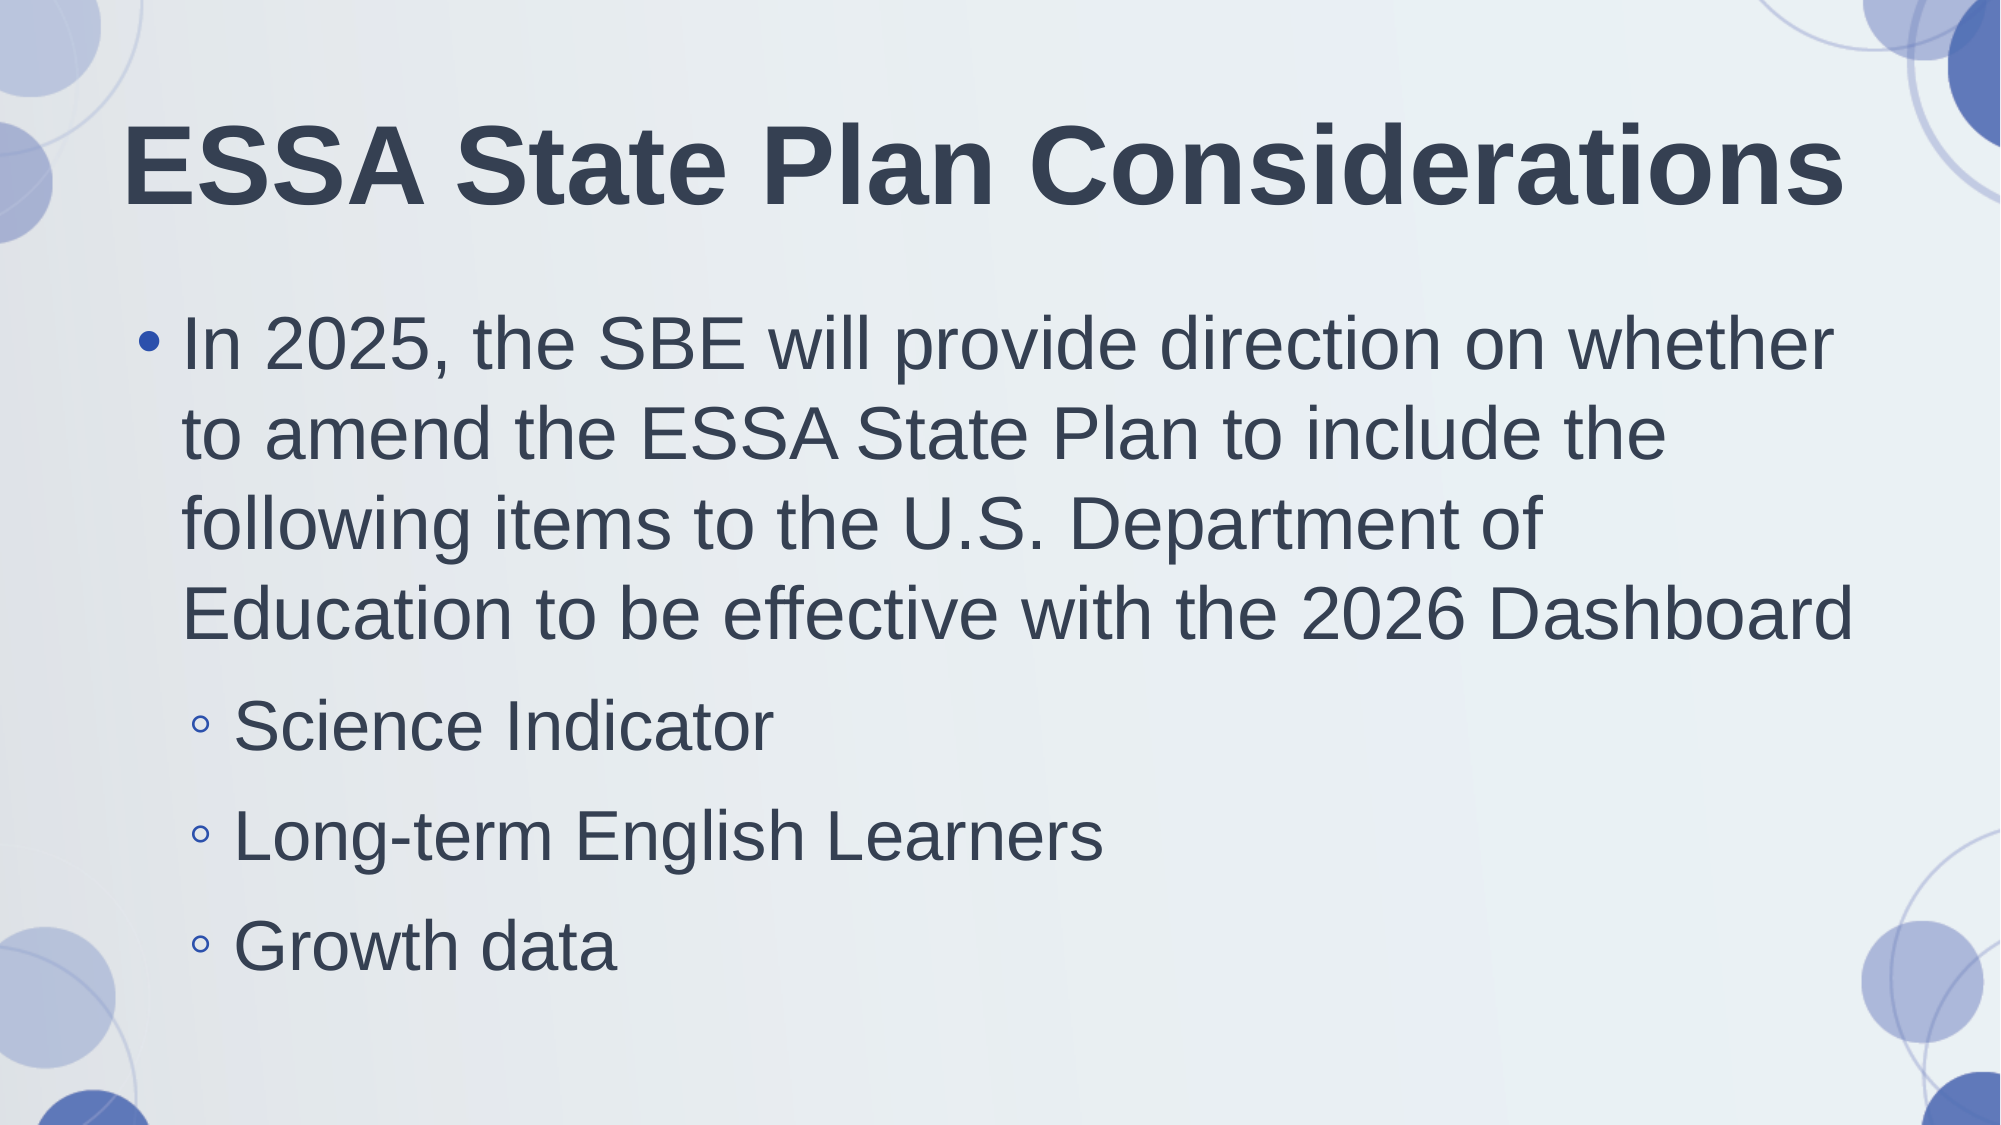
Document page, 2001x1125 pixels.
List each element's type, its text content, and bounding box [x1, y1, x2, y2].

list In 2025, the SBE will provide direction on whether to amend the ESSA State Plan to include the following items to the U.S. Department of Education to be effective with the 2026 Dashboard Science Indicator Long-term English Learners Growth data [106, 287, 1888, 1038]
picture [0, 0, 2001, 1125]
title ESSA State Plan Considerations [106, 50, 1888, 269]
